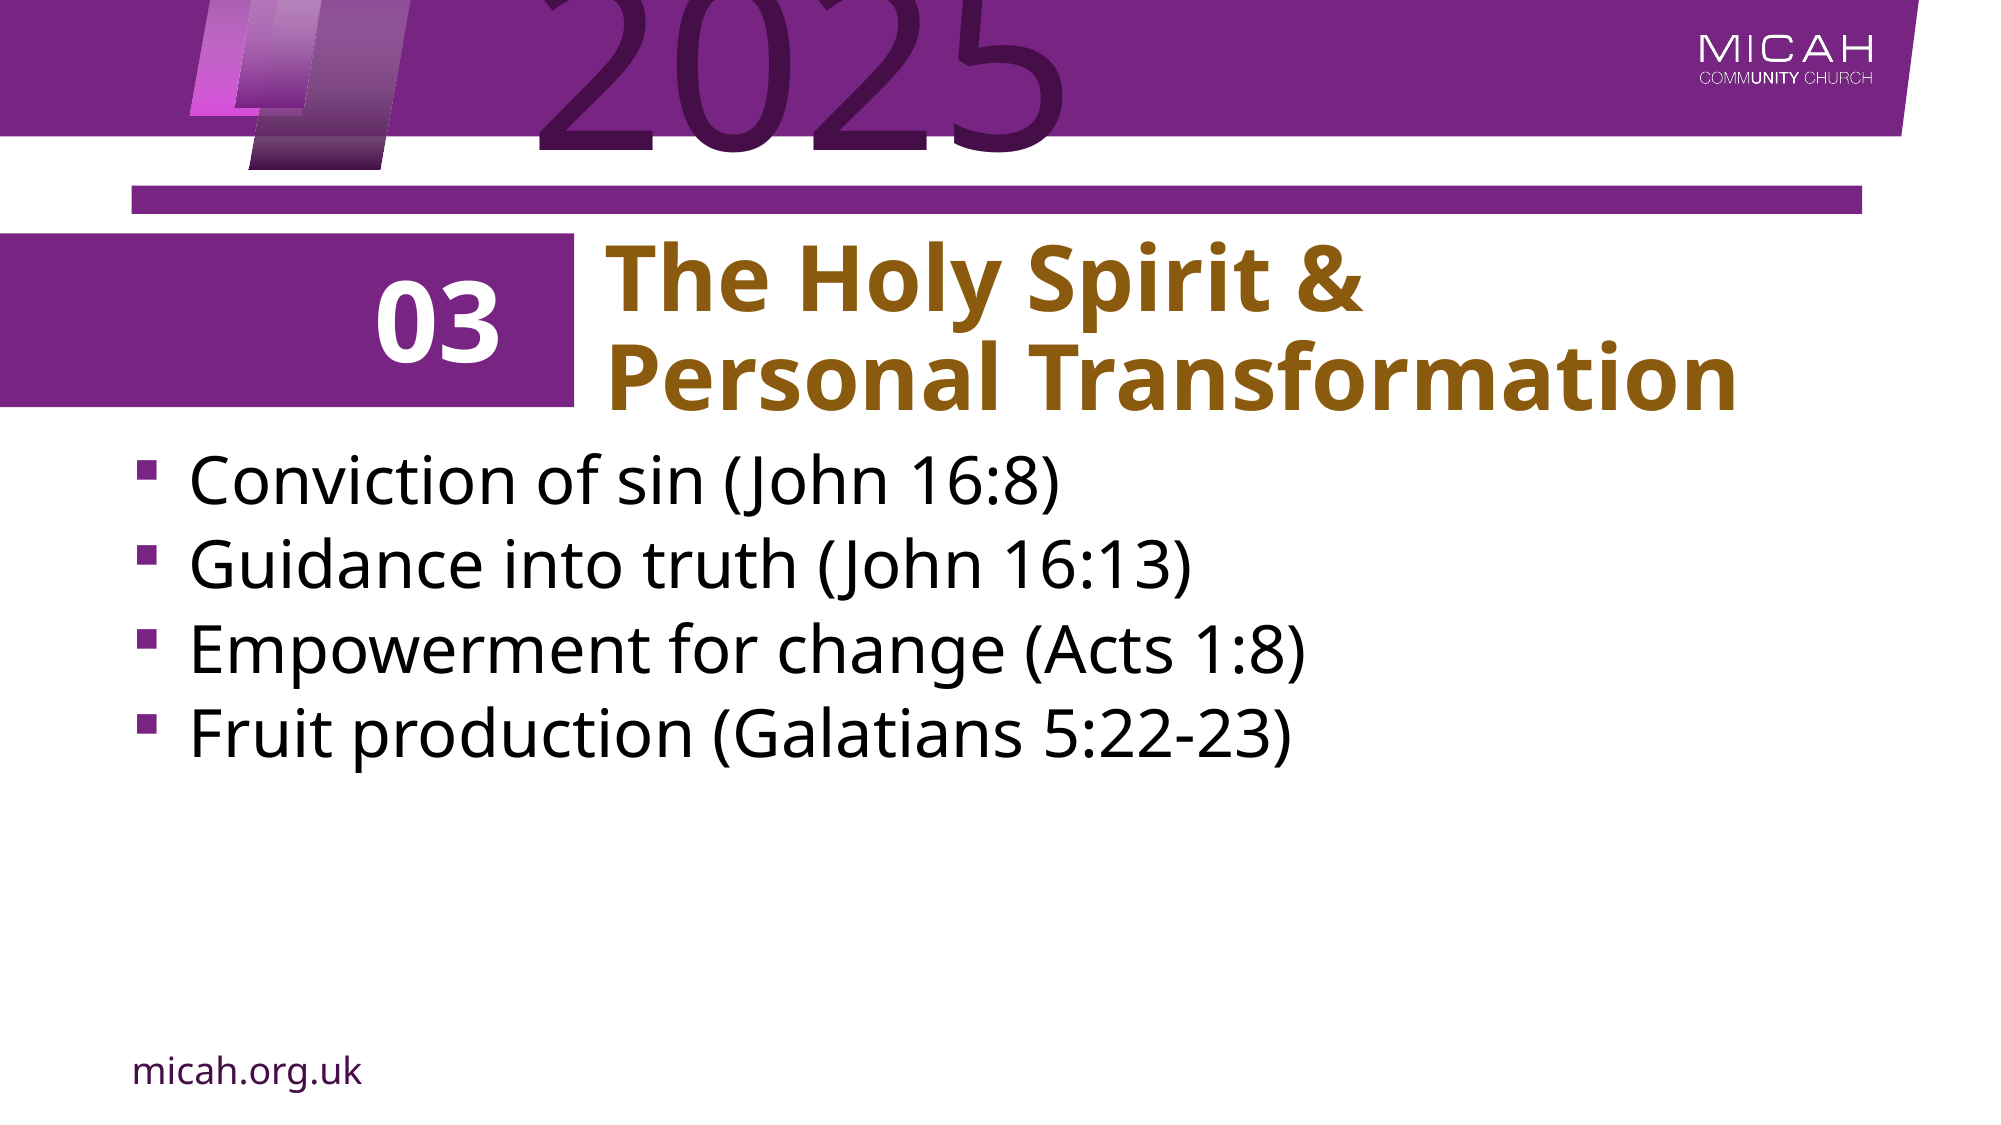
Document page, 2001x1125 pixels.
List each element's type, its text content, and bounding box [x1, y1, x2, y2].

title The Holy Spirit & Personal Transformation [604, 231, 1790, 369]
list Conviction of sin (John 16:8) Guidance into truth (John 16:13) Empowerment for change (Acts 1:8) Fruit production (Galatians 5:22-23) [131, 439, 1862, 1018]
list 03 [0, 233, 575, 408]
picture [1685, 21, 1893, 98]
